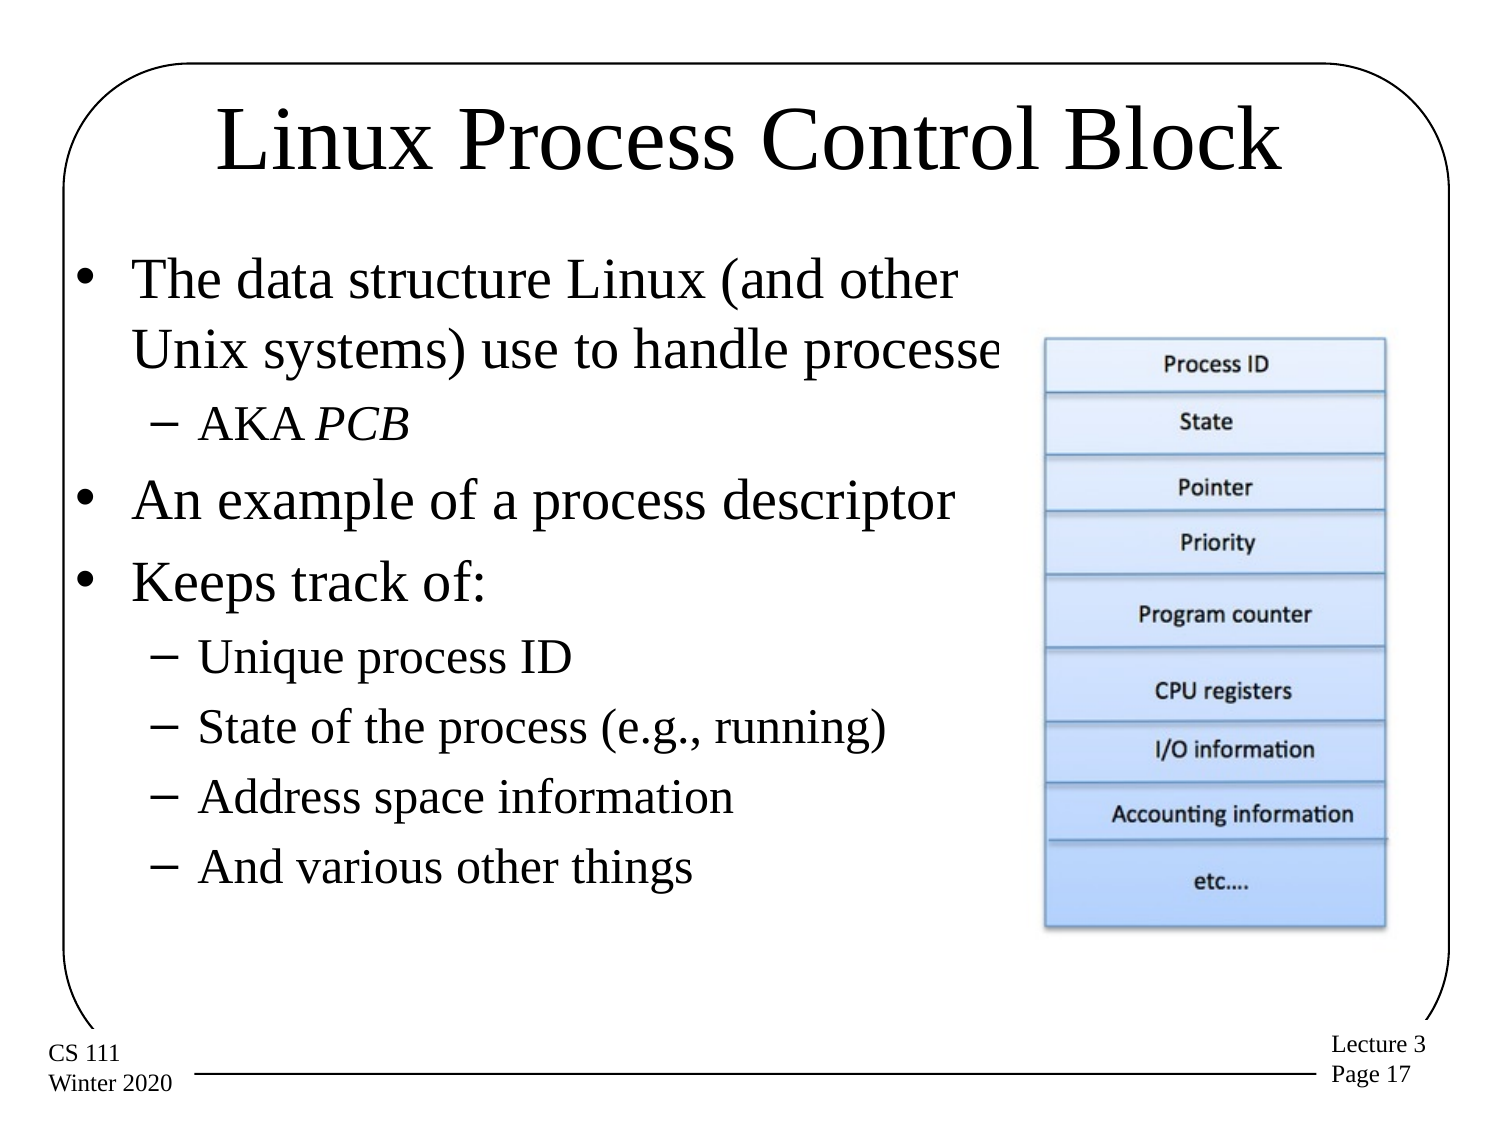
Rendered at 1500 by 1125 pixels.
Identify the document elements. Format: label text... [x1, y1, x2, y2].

title Linux Process Control Block [74, 39, 1426, 227]
list The data structure Linux (and other Unix systems) use to handle processes AKA PCB An example of a process descriptor Keeps track of: Unique process ID State of the process (e.g., running) Address space information And various other things [60, 232, 1057, 976]
picture [999, 303, 1426, 960]
